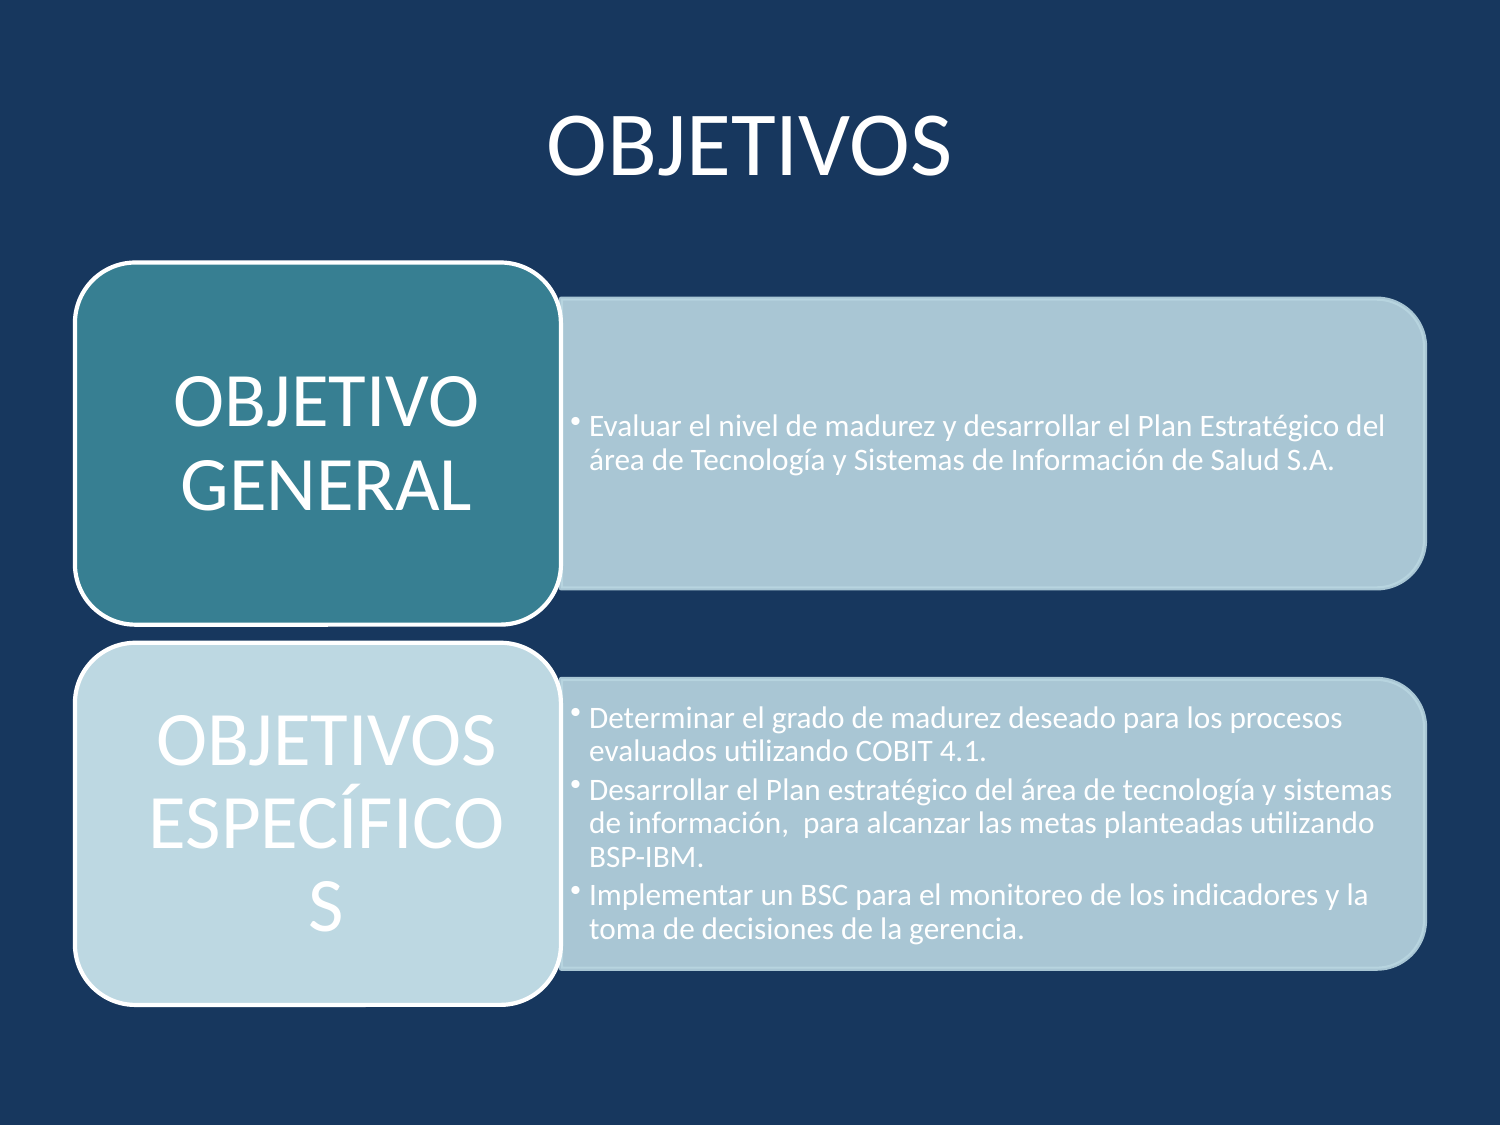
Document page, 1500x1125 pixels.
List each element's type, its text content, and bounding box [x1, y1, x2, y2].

title OBJETIVOS [75, 45, 1425, 233]
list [74, 262, 1426, 1006]
